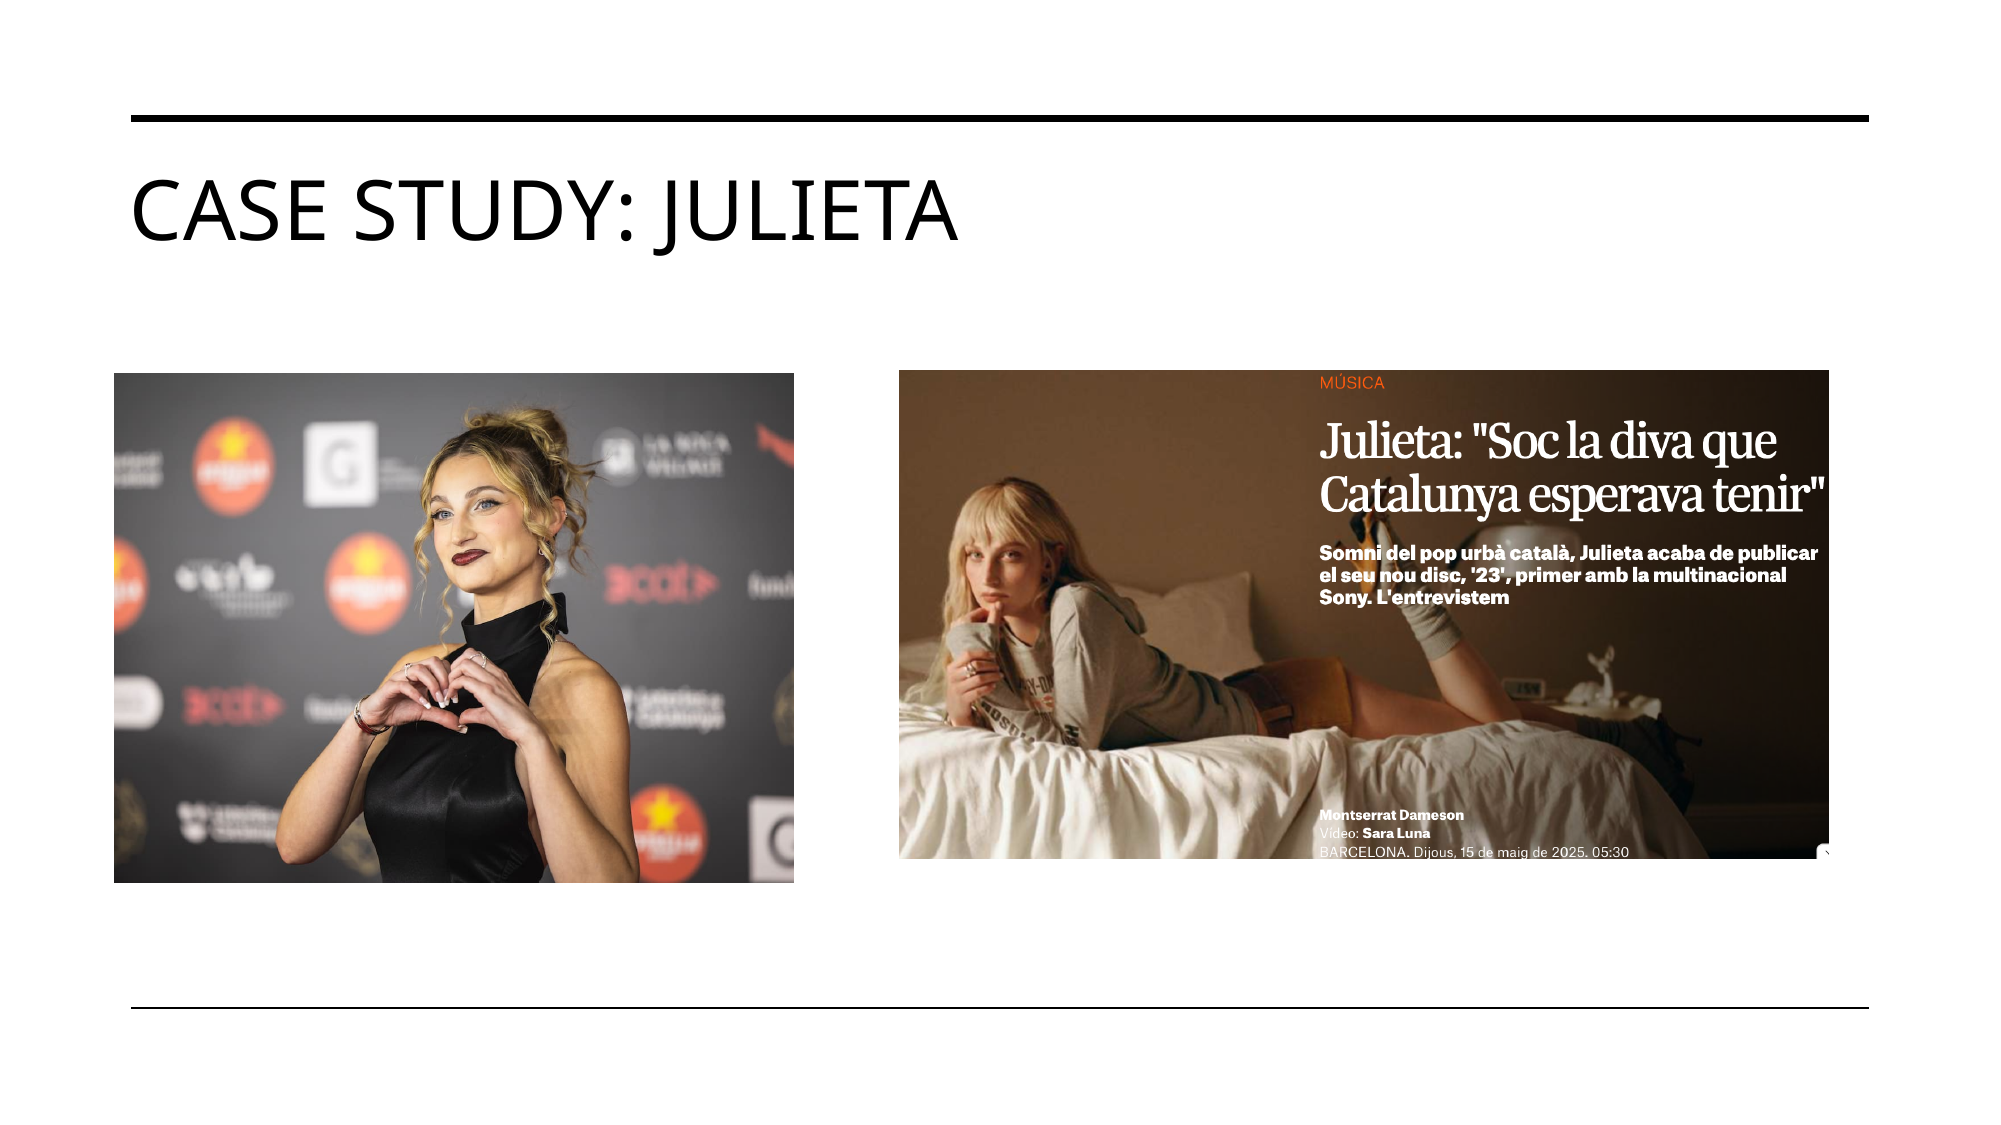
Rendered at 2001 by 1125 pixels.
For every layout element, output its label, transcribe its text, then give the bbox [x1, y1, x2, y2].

picture [899, 370, 1829, 859]
title Case study: julieta [114, 149, 1869, 365]
picture [114, 373, 794, 883]
